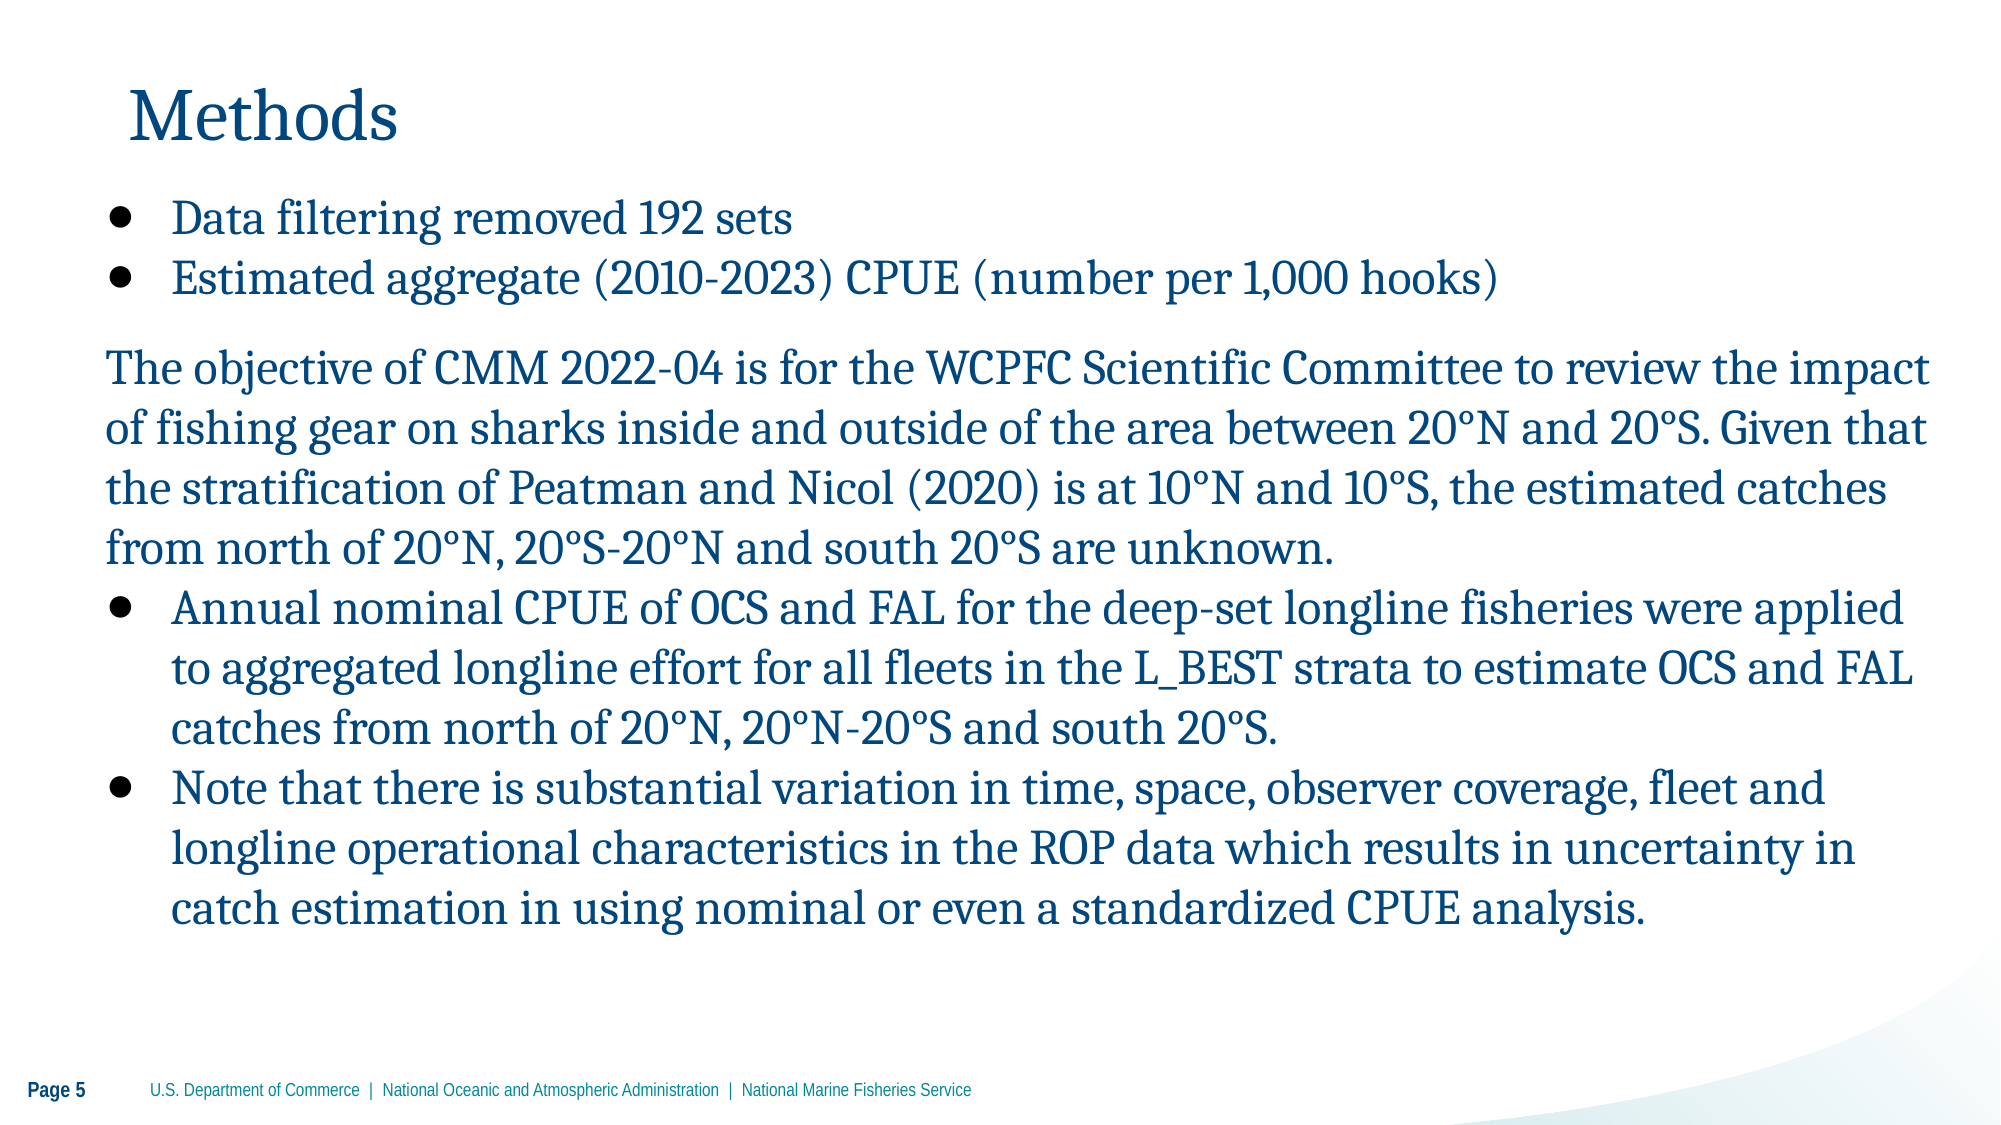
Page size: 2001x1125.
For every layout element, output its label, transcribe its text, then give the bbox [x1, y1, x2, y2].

title Methods [128, 0, 1926, 156]
text_box Data filtering removed 192 sets Estimated aggregate (2010-2023) CPUE (number per 1,000 hooks) The objective of CMM 2022-04 is for the WCPFC Scientific Committee to review the impact of fishing gear on sharks inside and outside of the area between 20°N and 20°S. Given that the stratification of Peatman and Nicol (2020) is at 10°N and 10°S, the estimated catches from north of 20°N, 20°S-20°N and south 20°S are unknown. Annual nominal CPUE of OCS and FAL for the deep-set longline fisheries were applied to aggregated longline effort for all fleets in the L_BEST strata to estimate OCS and FAL catches from north of 20°N, 20°N-20°S and south 20°S. Note that there is substantial variation in time, space, observer coverage, fleet and longline operational characteristics in the ROP data which results in uncertainty in catch estimation in using nominal or even a standardized CPUE analysis. [81, 169, 1952, 1001]
